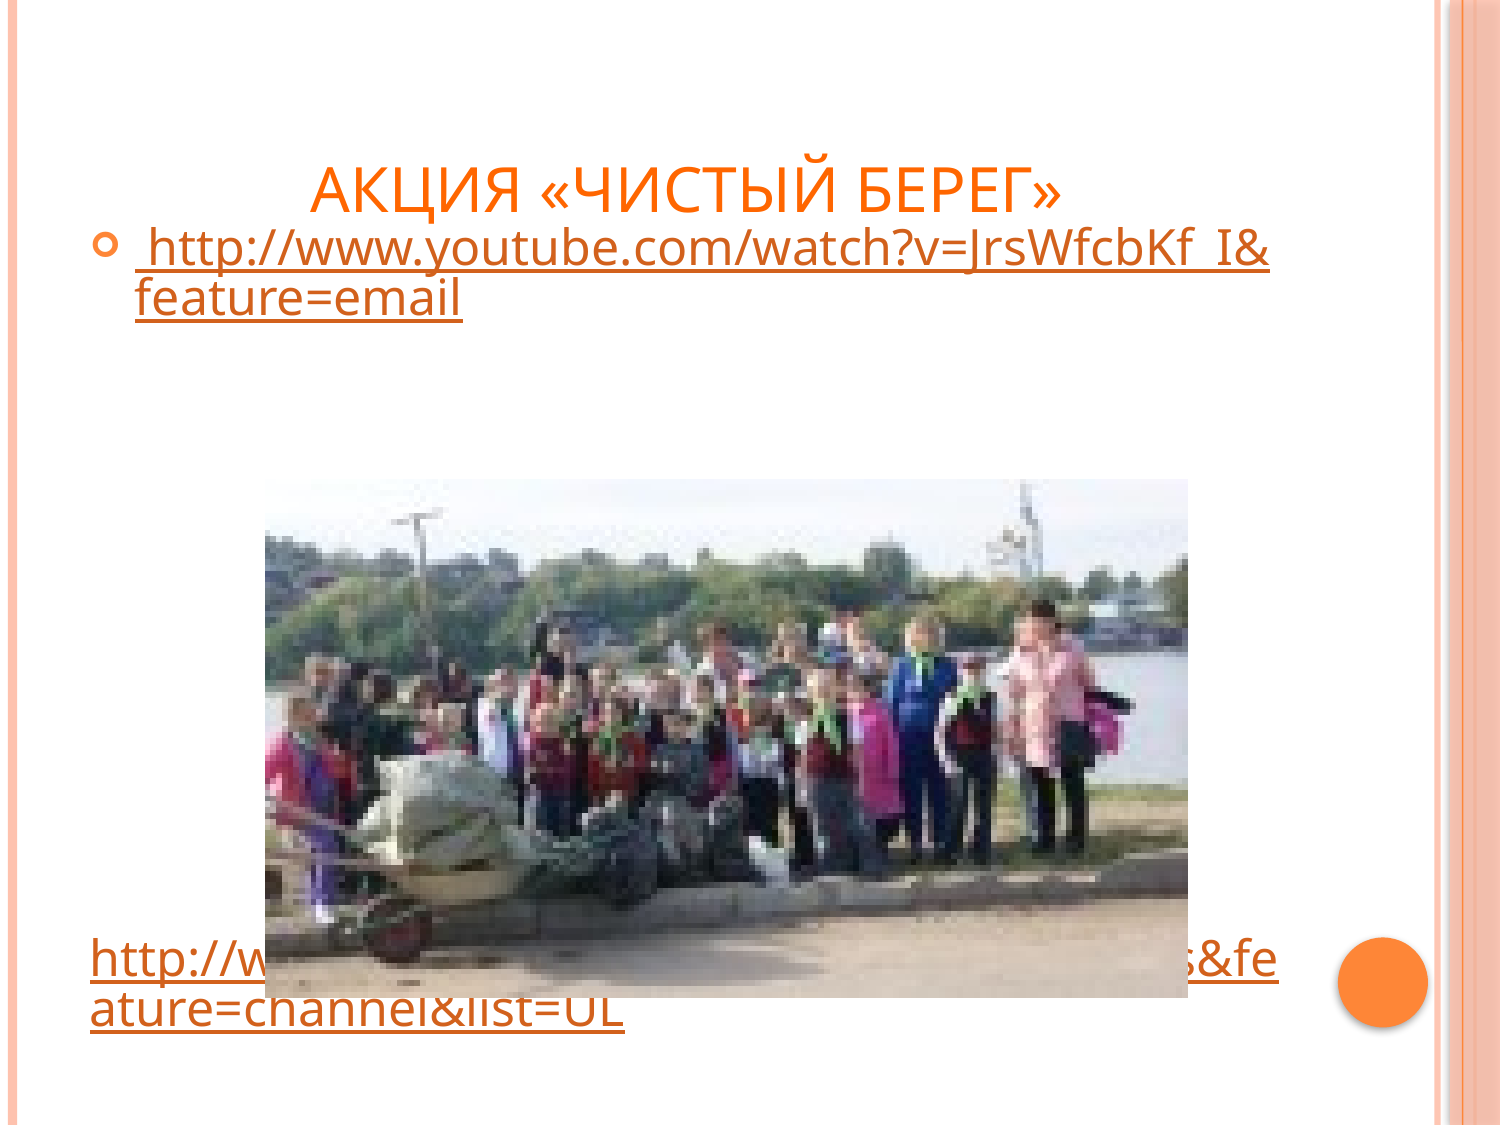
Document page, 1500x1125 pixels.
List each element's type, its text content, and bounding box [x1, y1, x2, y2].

title Акция «Чистый берег» [75, 45, 1300, 208]
picture [265, 479, 1188, 999]
list http://www.youtube.com/watch?v=JrsWfcbKf_I&feature=email http://www.youtube.com/watch?v=ycixdlUObcs&feature=channel&list=UL [75, 208, 1300, 1125]
